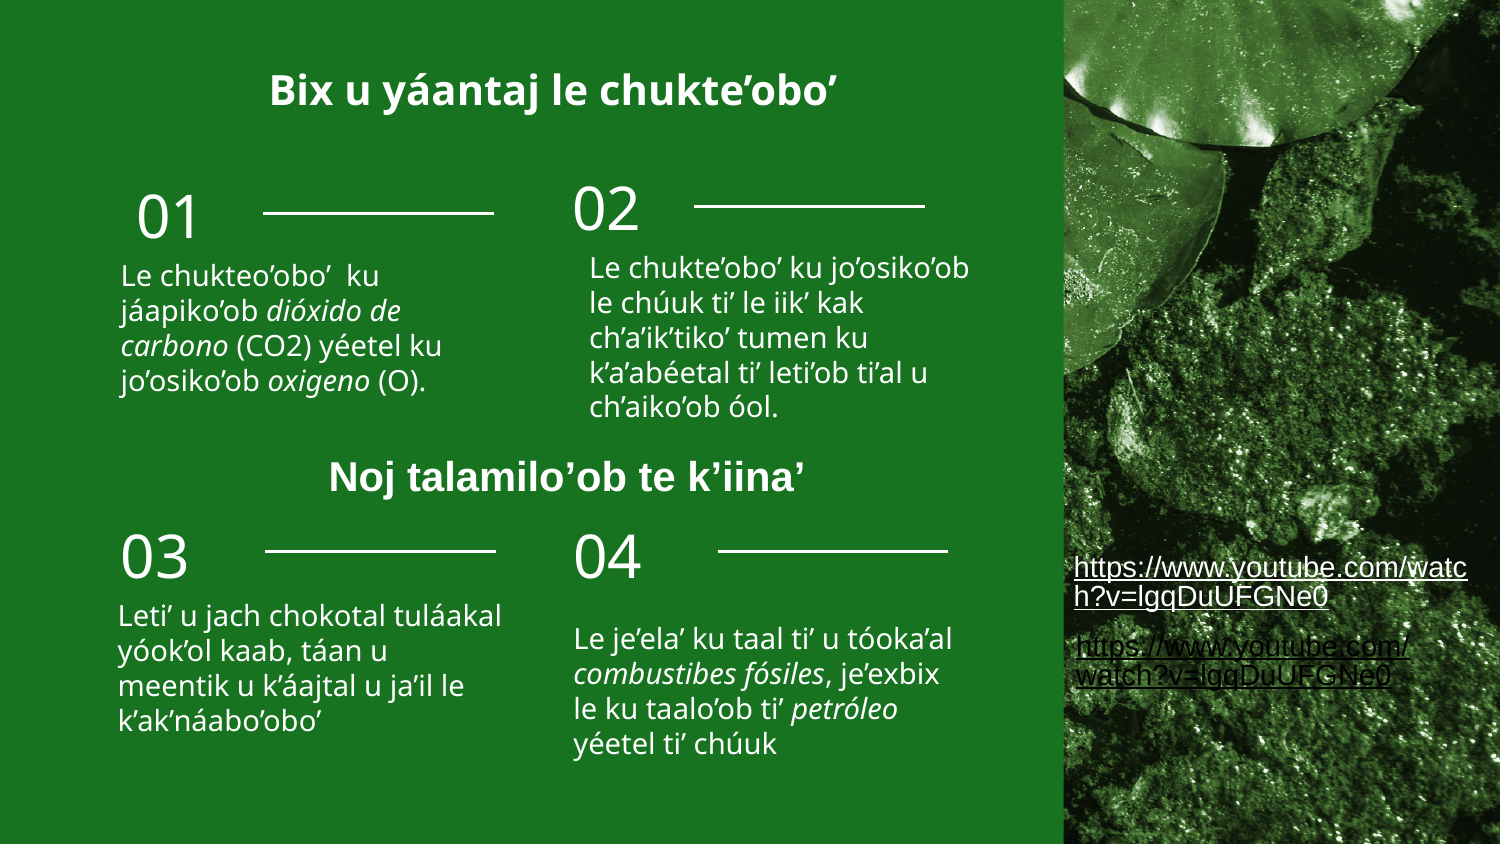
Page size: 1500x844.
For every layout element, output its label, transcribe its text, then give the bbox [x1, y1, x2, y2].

picture [1063, 0, 1500, 844]
text_box https://www.youtube.com/watch?v=lgqDuUFGNe0 [1061, 619, 1445, 705]
title 03 [105, 517, 264, 592]
title 04 [558, 517, 717, 592]
title 01 [121, 176, 280, 252]
subtitle Leti’ u jach chokotal tuláakal yóok’ol kaab, táan u meentik u k’áajtal u ja’il le k’ak’náabo’obo’ [102, 627, 519, 707]
title Bix u yáantaj le chukte’obo’ [37, 49, 1080, 129]
subtitle Le je’ela’ ku taal ti’ u tóoka’al combustibes fósiles, je’exbix le ku taalo’ob ti’ petróleo yéetel ti’ chúuk [558, 650, 975, 731]
text_box https://www.youtube.com/watch?v=lgqDuUFGNe0 [1058, 541, 1483, 591]
subtitle Le chukteo’obo’ ku jáapiko’ob dióxido de carbono (CO2) yéetel ku jo’osiko’ob oxigeno (O). [105, 287, 522, 368]
text_box Noj talamilo’ob te k’iina’ [313, 442, 830, 508]
title 02 [557, 169, 715, 244]
subtitle Le chukte’obo’ ku jo’osiko’ob le chúuk ti’ le iik’ kak ch’a’ik’tiko’ tumen ku k’a’abéetal ti’ leti’ob ti’al u ch’aiko’ob óol. [574, 296, 991, 377]
